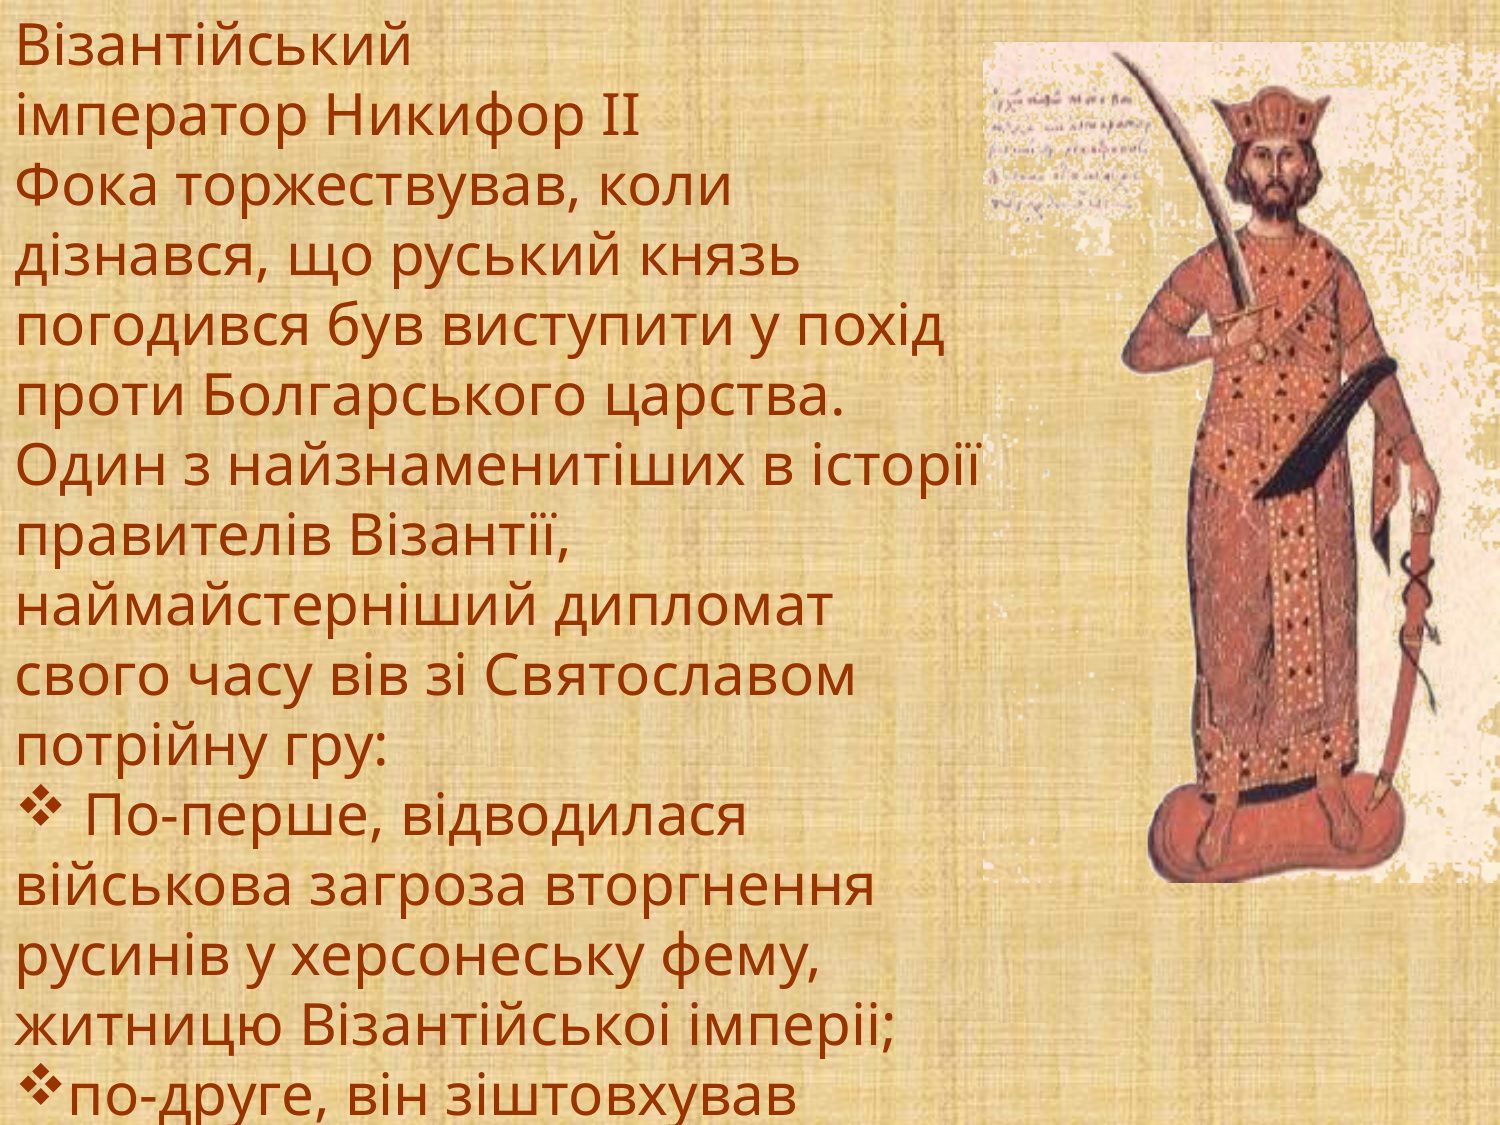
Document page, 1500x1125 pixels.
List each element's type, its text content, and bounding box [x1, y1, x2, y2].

text_box Візантійський імператор Никифор ІІ Фока торжествував, коли дізнався, що руський князь погодився був виступити у похід проти Болгарського царства. Один з найзнаменитіших в історії правителів Візантії, наймайстерніший дипломат свого часу вів зі Святославом потрійну гру: По-перше, відводилася військова загроза вторгнення русинів у херсонеську фему, житницю Візантійськоі імперіі; по-друге, він зіштовхував лобами у військовому протистоянні дві найнебезпечніші для Візантії країни — Київську Русь і Болгарське царство; по-трете, нацьковував на знесилену у війні Русь кочівників-печенігів, щоб тим часом прибрати до своїх рук Болгарію, знесилену у війні з Руссю. [0, 0, 998, 1125]
picture [982, 0, 1500, 1125]
